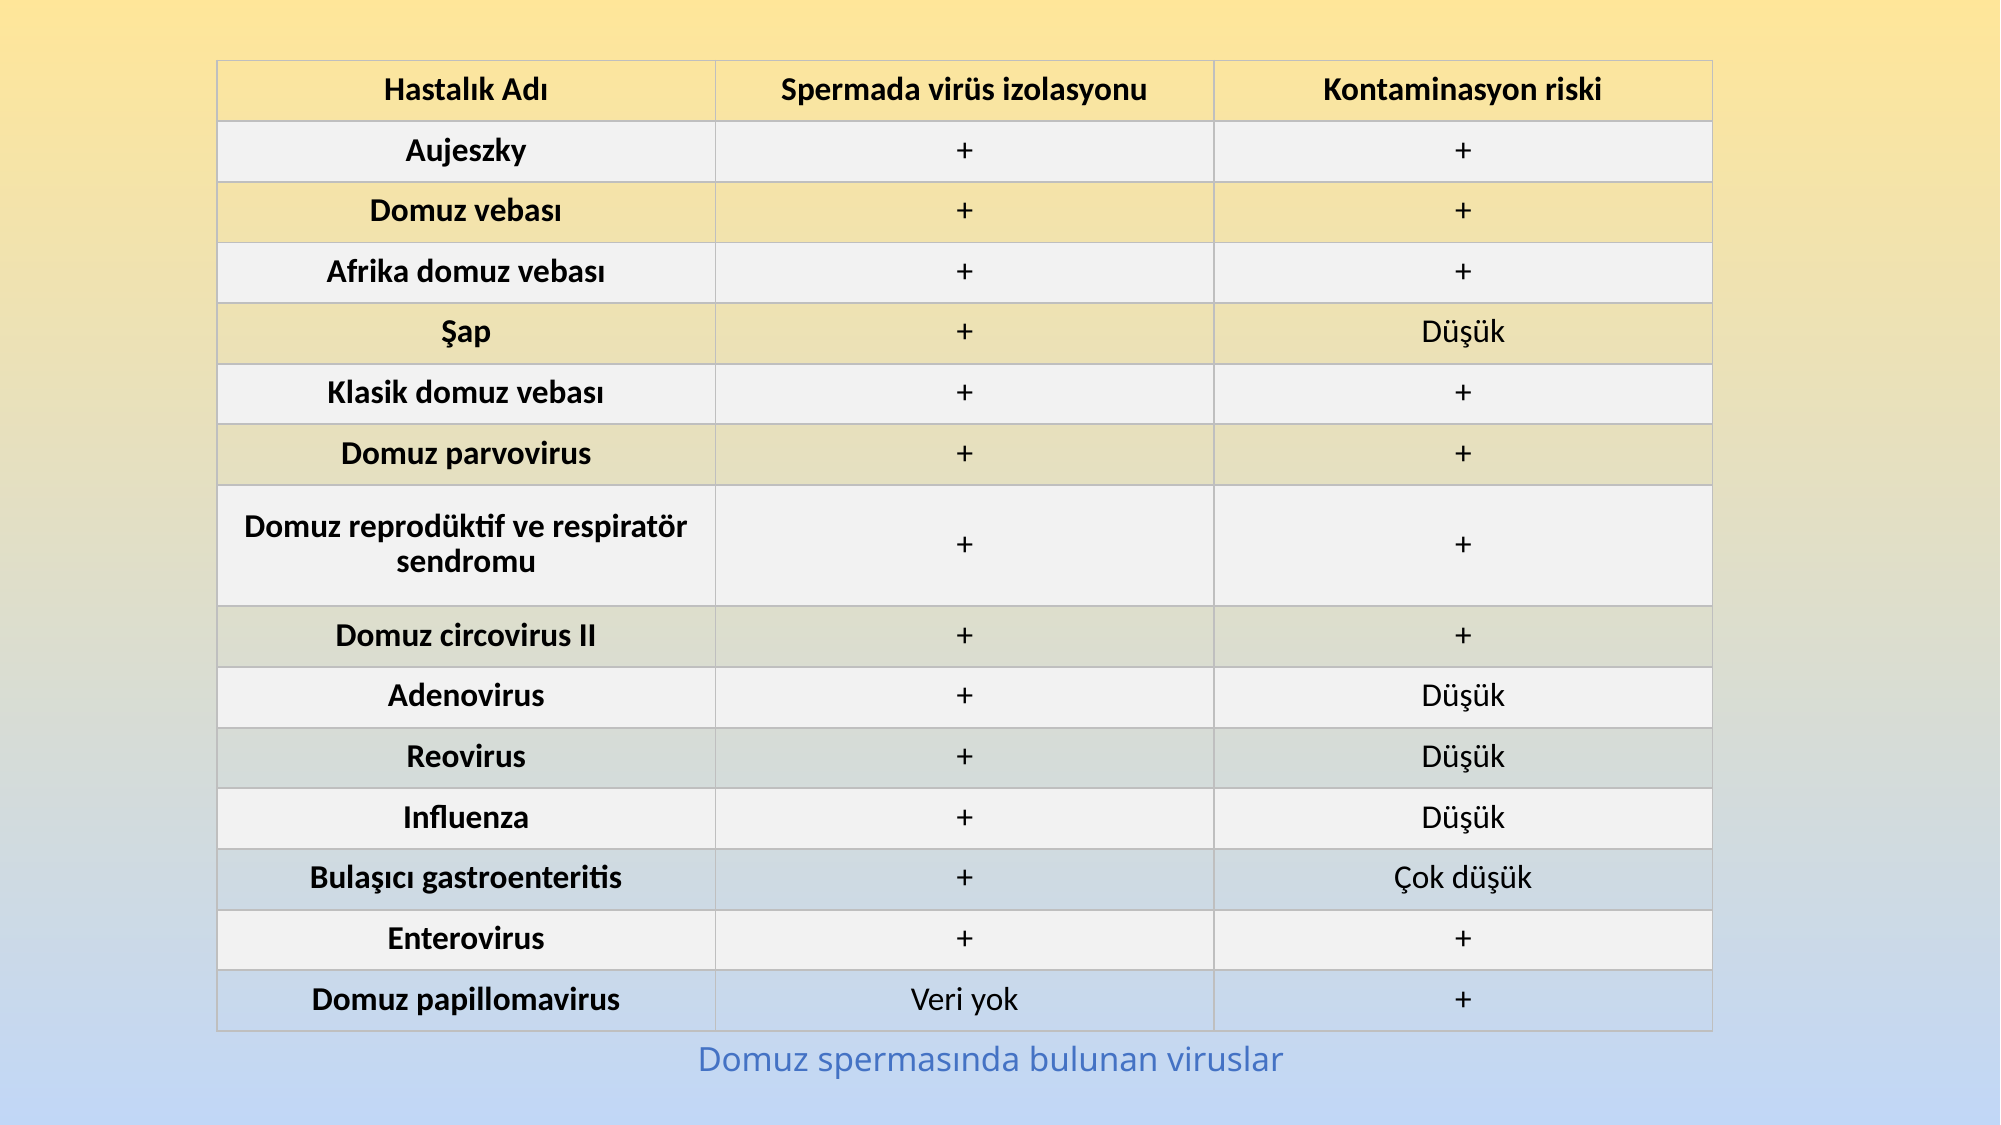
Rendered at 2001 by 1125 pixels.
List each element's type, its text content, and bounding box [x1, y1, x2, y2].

table_cell Influenza [218, 789, 715, 848]
table_cell Adenovirus [218, 668, 715, 727]
table_cell + [1215, 122, 1712, 181]
table_cell Veri yok [716, 971, 1213, 1030]
table_cell Şap [218, 304, 715, 363]
table_header Spermada virüs izolasyonu [716, 61, 1213, 120]
title Domuz spermasında bulunan viruslar [128, 1031, 1854, 1091]
table_cell + [716, 850, 1213, 909]
table_cell + [1215, 486, 1712, 605]
table_cell + [716, 607, 1213, 666]
table_cell + [716, 304, 1213, 363]
table_cell Domuz reprodüktif ve respiratör sendromu [218, 486, 715, 605]
table_cell Domuz parvovirus [218, 425, 715, 484]
table_cell Domuz papillomavirus [218, 971, 715, 1030]
table_cell Düşük [1215, 789, 1712, 848]
table_cell + [1215, 183, 1712, 242]
table_cell Düşük [1215, 729, 1712, 787]
table_header Hastalık Adı [218, 61, 715, 120]
table_cell + [1215, 365, 1712, 423]
table_cell + [716, 425, 1213, 484]
table_cell Aujeszky [218, 122, 715, 181]
table_cell Düşük [1215, 668, 1712, 727]
table_cell Domuz circovirus II [218, 607, 715, 666]
table_cell Domuz vebası [218, 183, 715, 242]
table_cell + [716, 365, 1213, 423]
table_cell + [1215, 911, 1712, 969]
table_cell + [716, 668, 1213, 727]
table_cell + [1215, 971, 1712, 1030]
table_cell Düşük [1215, 304, 1712, 363]
table_cell + [716, 789, 1213, 848]
table_cell + [1215, 243, 1712, 302]
table_cell + [716, 729, 1213, 787]
table_cell Afrika domuz vebası [218, 243, 715, 302]
table_cell + [716, 122, 1213, 181]
table_cell Enterovirus [218, 911, 715, 969]
table_cell + [1215, 607, 1712, 666]
table_cell Bulaşıcı gastroenteritis [218, 850, 715, 909]
table_cell + [716, 911, 1213, 969]
table_cell Klasik domuz vebası [218, 365, 715, 423]
table_cell + [716, 183, 1213, 242]
table_cell Çok düşük [1215, 850, 1712, 909]
table_cell + [716, 486, 1213, 605]
table_cell + [716, 243, 1213, 302]
table_header Kontaminasyon riski [1215, 61, 1712, 120]
table_cell Reovirus [218, 729, 715, 787]
table_cell + [1215, 425, 1712, 484]
